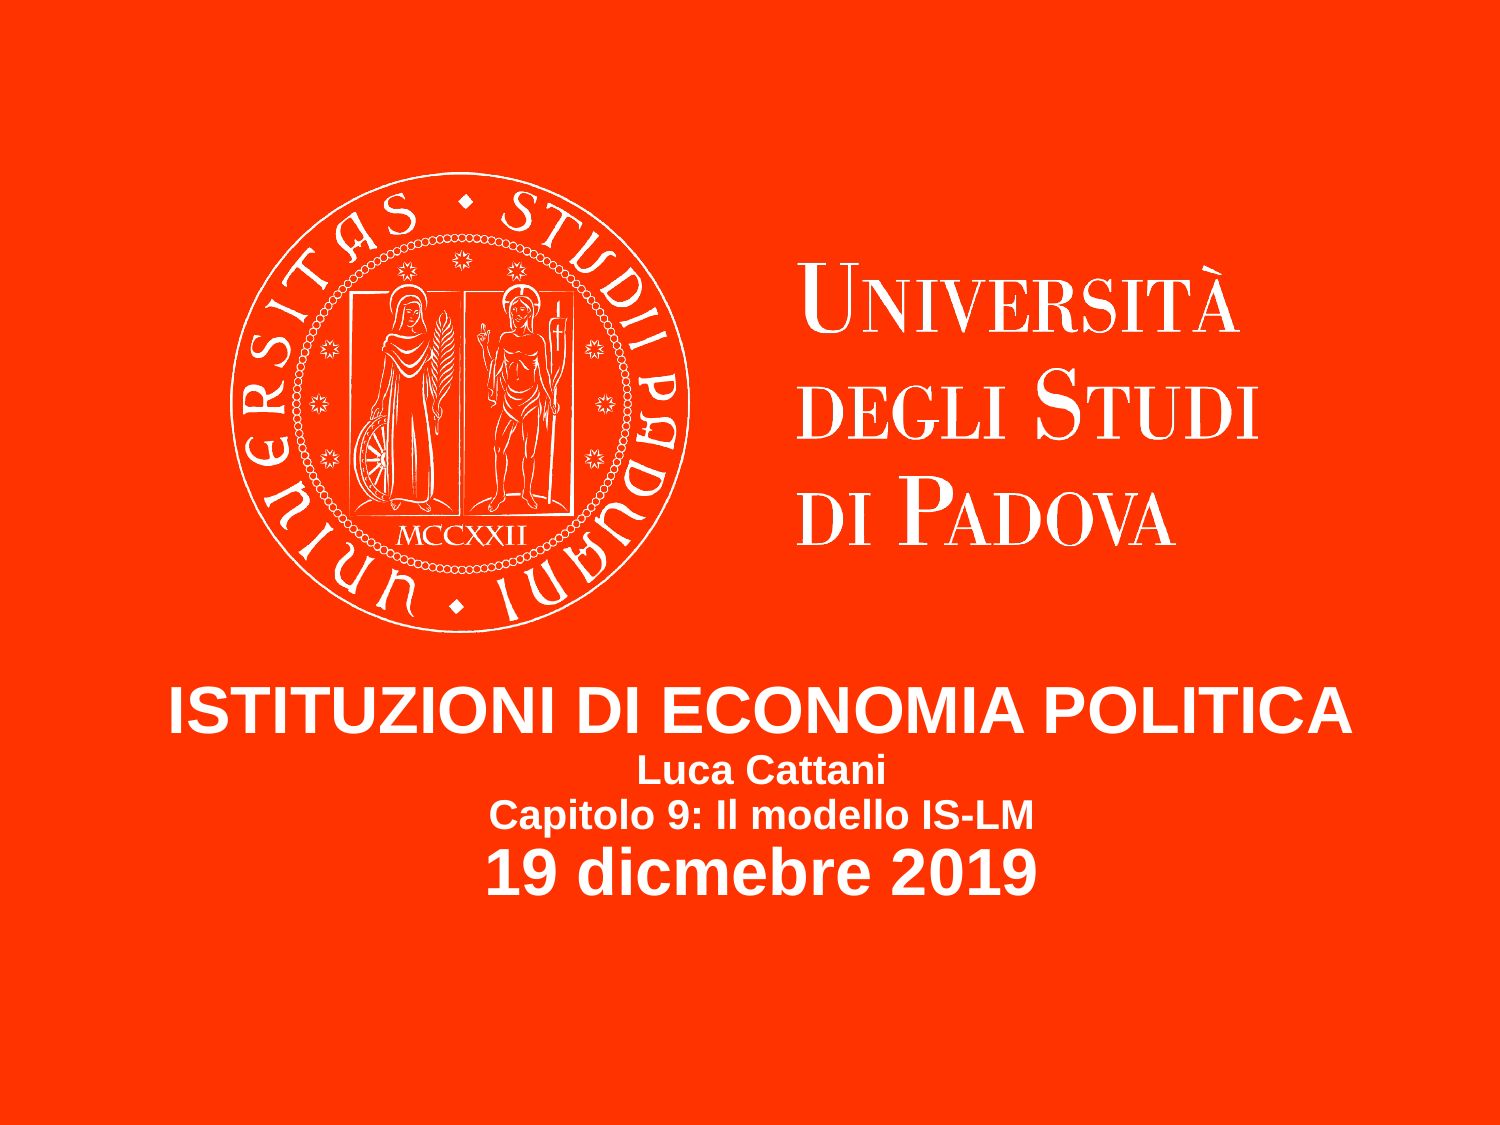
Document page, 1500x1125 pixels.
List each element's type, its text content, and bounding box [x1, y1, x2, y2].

subtitle ISTITUZIONI DI ECONOMIA POLITICA Luca Cattani Capitolo 9: Il modello IS-LM 19 dicmebre 2019 [76, 668, 1447, 1059]
picture [229, 172, 1259, 633]
